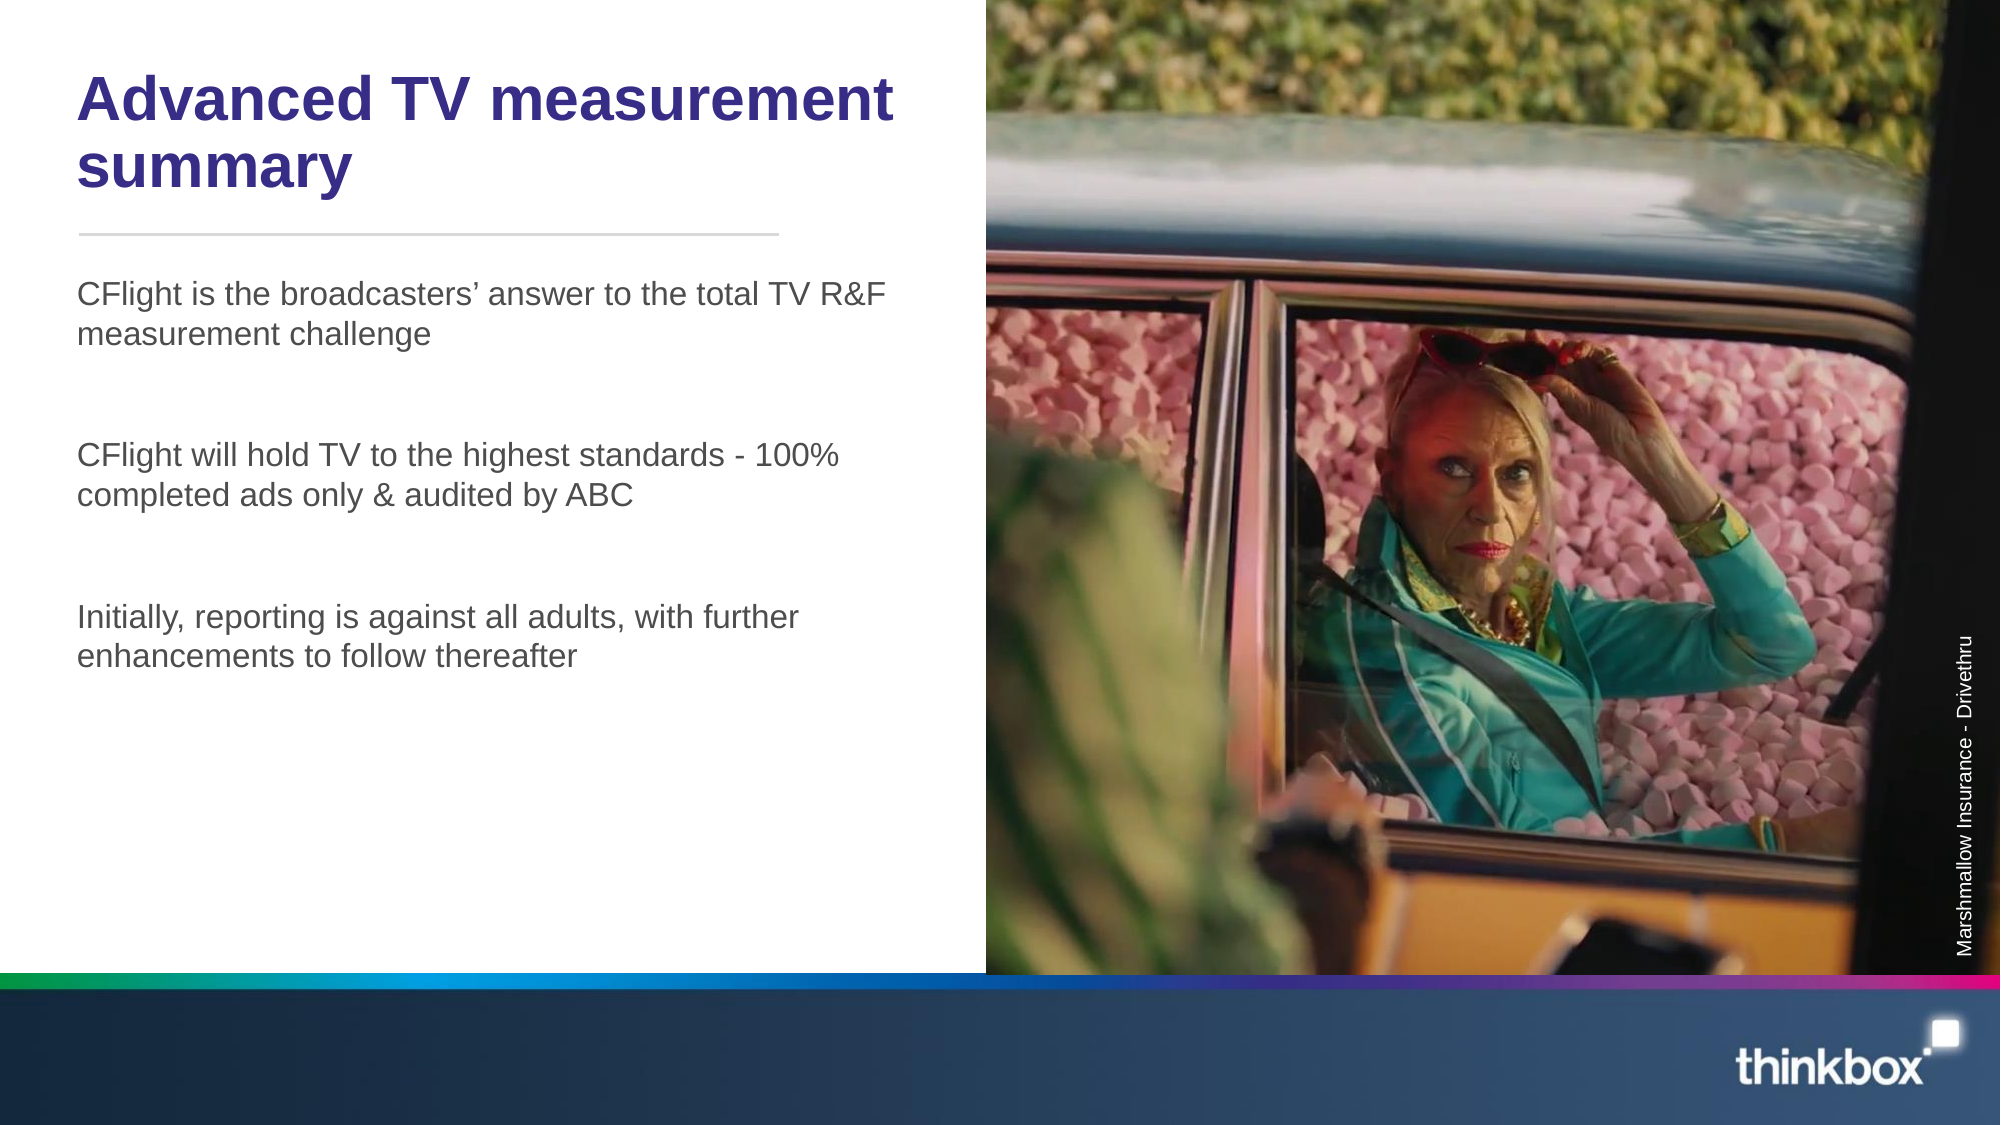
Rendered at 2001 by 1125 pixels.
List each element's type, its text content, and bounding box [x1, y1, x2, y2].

picture [0, 0, 2000, 1125]
title Advanced TV measurement summary [60, 59, 955, 227]
list CFlight is the broadcasters’ answer to the total TV R&F measurement challenge CFlight will hold TV to the highest standards - 100% completed ads only & audited by ABC Initially, reporting is against all adults, with further enhancements to follow thereafter [61, 264, 930, 864]
